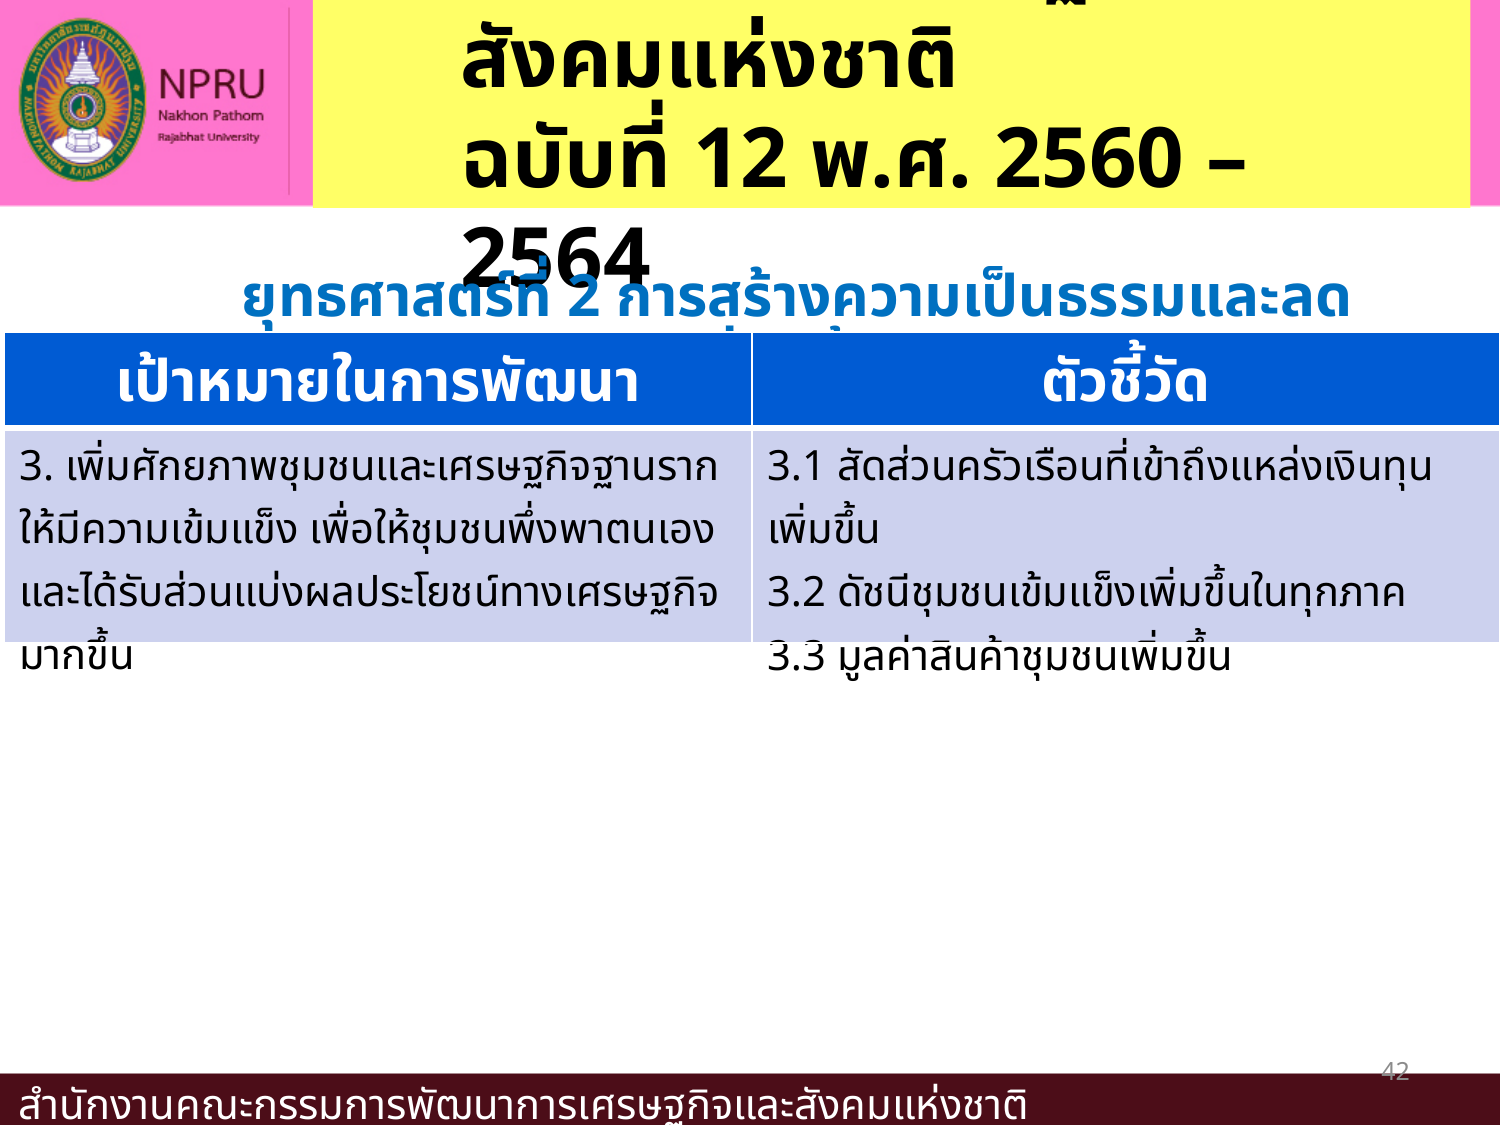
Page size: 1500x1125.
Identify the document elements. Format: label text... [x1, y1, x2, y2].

text_box 2. แผนพัฒนาเศรษฐกิจและสังคมแห่งชาติ ฉบับที่ 12 พ.ศ. 2560 – 2564 [312, 0, 1471, 208]
picture [0, 0, 1500, 1125]
table_header เป้าหมายในการพัฒนา [5, 333, 751, 425]
table_cell 3.1 สัดส่วนครัวเรือนที่เข้าถึงแหล่งเงินทุนเพิ่มขึ้น 3.2 ดัชนีชุมชนเข้มแข็งเพิ่มขึ้นในทุกภาค 3.3 มูลค่าสินค้าชุมชนเพิ่มขึ้น [753, 431, 1499, 642]
table_header ตัวชี้วัด [753, 333, 1499, 425]
slide_number 42 [1074, 1042, 1425, 1103]
table_cell 3. เพิ่มศักยภาพชุมชนและเศรษฐกิจฐานรากให้มีความเข้มแข็ง เพื่อให้ชุมชนพึ่งพาตนเองและได้รับส่วนแบ่งผลประโยชน์ทางเศรษฐกิจมากขึ้น [5, 431, 751, 642]
text_box ยุทธศาสตร์ที่ 2 การสร้างความเป็นธรรมและลดความเหลื่อมล้ำในสังคม [194, 250, 1400, 331]
text_box สำนักงานคณะกรรมการพัฒนาการเศรษฐกิจและสังคมแห่งชาติ www.nesdb.go.th [4, 1070, 1195, 1125]
